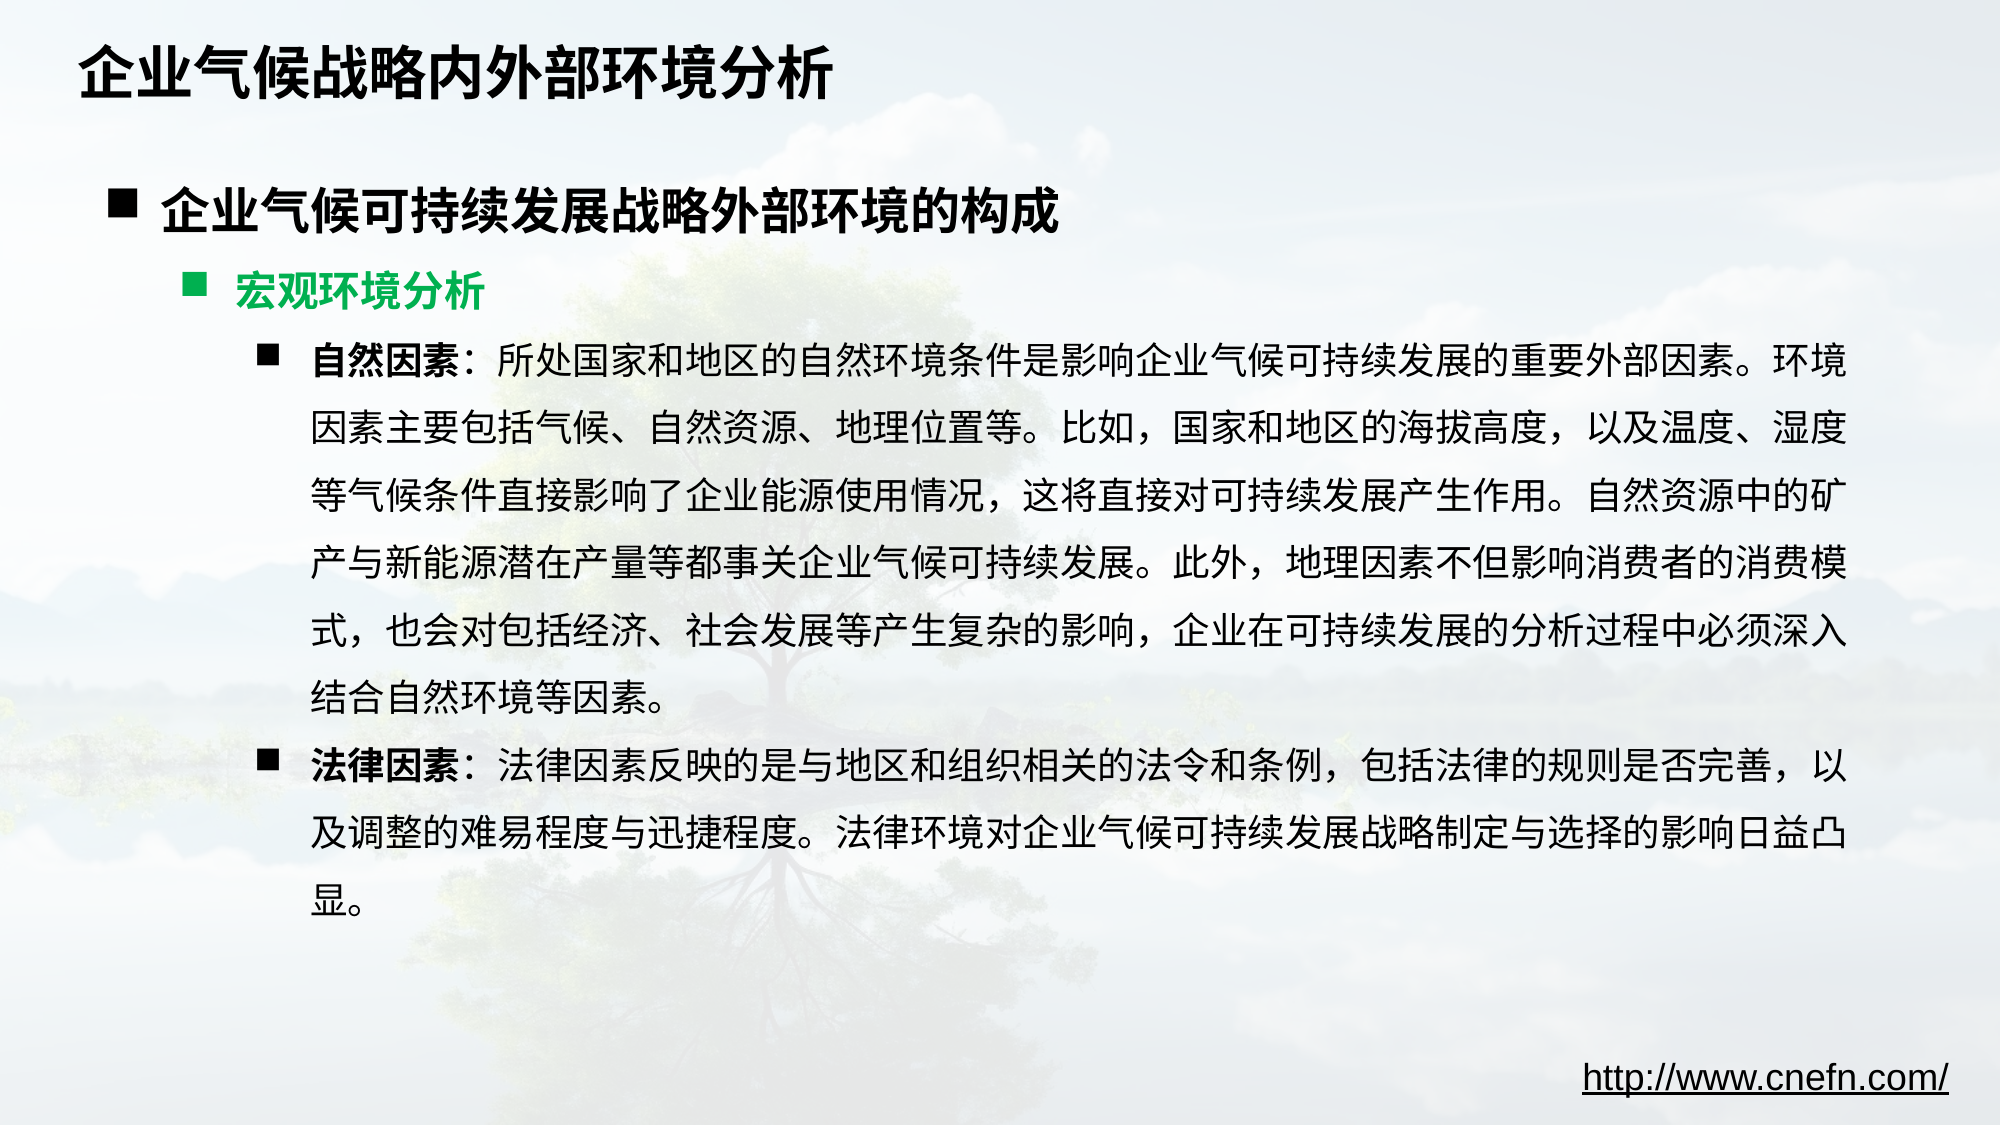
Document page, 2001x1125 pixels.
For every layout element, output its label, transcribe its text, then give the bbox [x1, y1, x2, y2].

title 企业气候战略内外部环境分析 [62, 22, 1160, 114]
text_box 企业气候可持续发展战略外部环境的构成 宏观环境分析 自然因素：所处国家和地区的自然环境条件是影响企业气候可持续发展的重要外部因素。环境因素主要包括气候、自然资源、地理位置等。比如，国家和地区的海拔高度，以及温度、湿度等气候条件直接影响了企业能源使用情况，这将直接对可持续发展产生作用。自然资源中的矿产与新能源潜在产量等都事关企业气候可持续发展。此外，地理因素不但影响消费者的消费模式，也会对包括经济、社会发展等产生复杂的影响，企业在可持续发展的分析过程中必须深入结合自然环境等因素。 法律因素：法律因素反映的是与地区和组织相关的法令和条例，包括法律的规则是否完善，以及调整的难易程度与迅捷程度。法律环境对企业气候可持续发展战略制定与选择的影响日益凸显。 [89, 142, 1897, 930]
